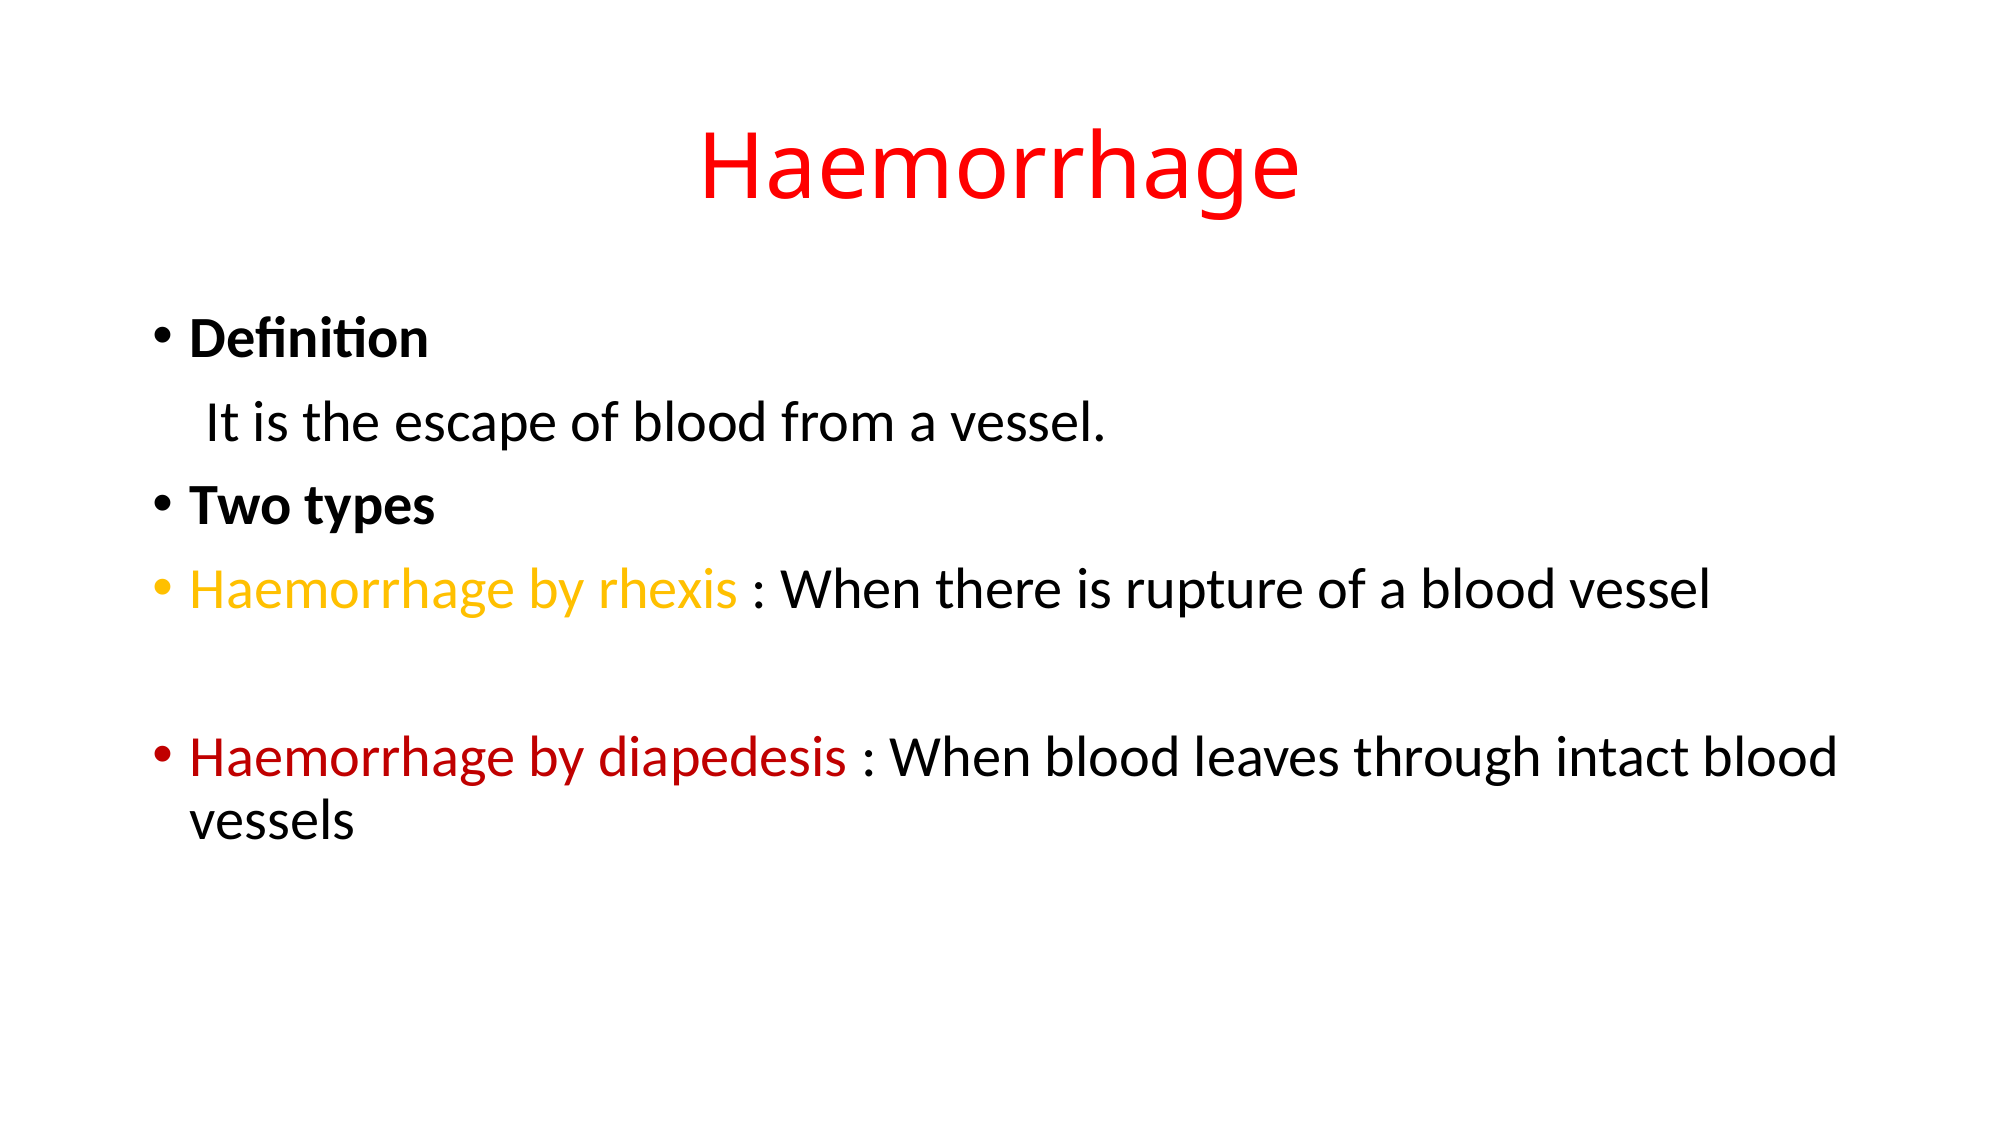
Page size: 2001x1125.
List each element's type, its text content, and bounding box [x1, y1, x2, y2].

title Haemorrhage [137, 59, 1863, 278]
list Definition It is the escape of blood from a vessel. Two types Haemorrhage by rhexis : When there is rupture of a blood vessel Haemorrhage by diapedesis : When blood leaves through intact blood vessels [137, 299, 1863, 1014]
